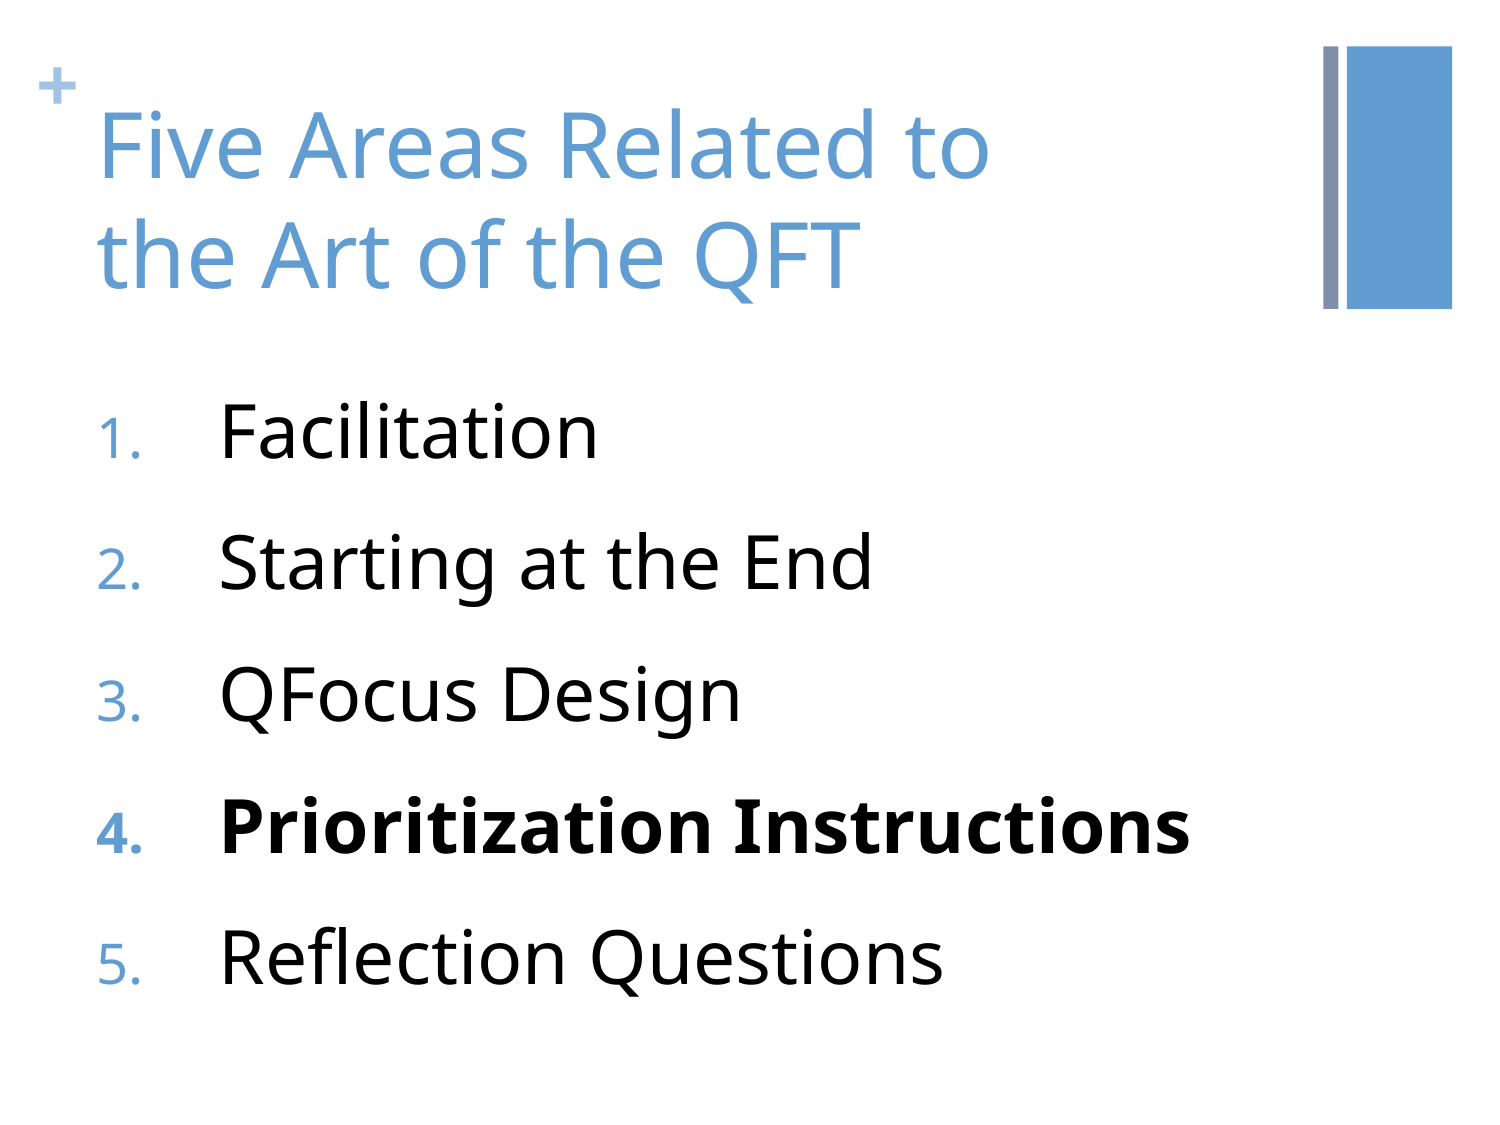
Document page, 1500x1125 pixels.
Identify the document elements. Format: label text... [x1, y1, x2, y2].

title Five Areas Related to the Art of the QFT [81, 79, 1322, 263]
list Facilitation Starting at the End QFocus Design Prioritization Instructions Reflection Questions [81, 375, 1322, 1086]
